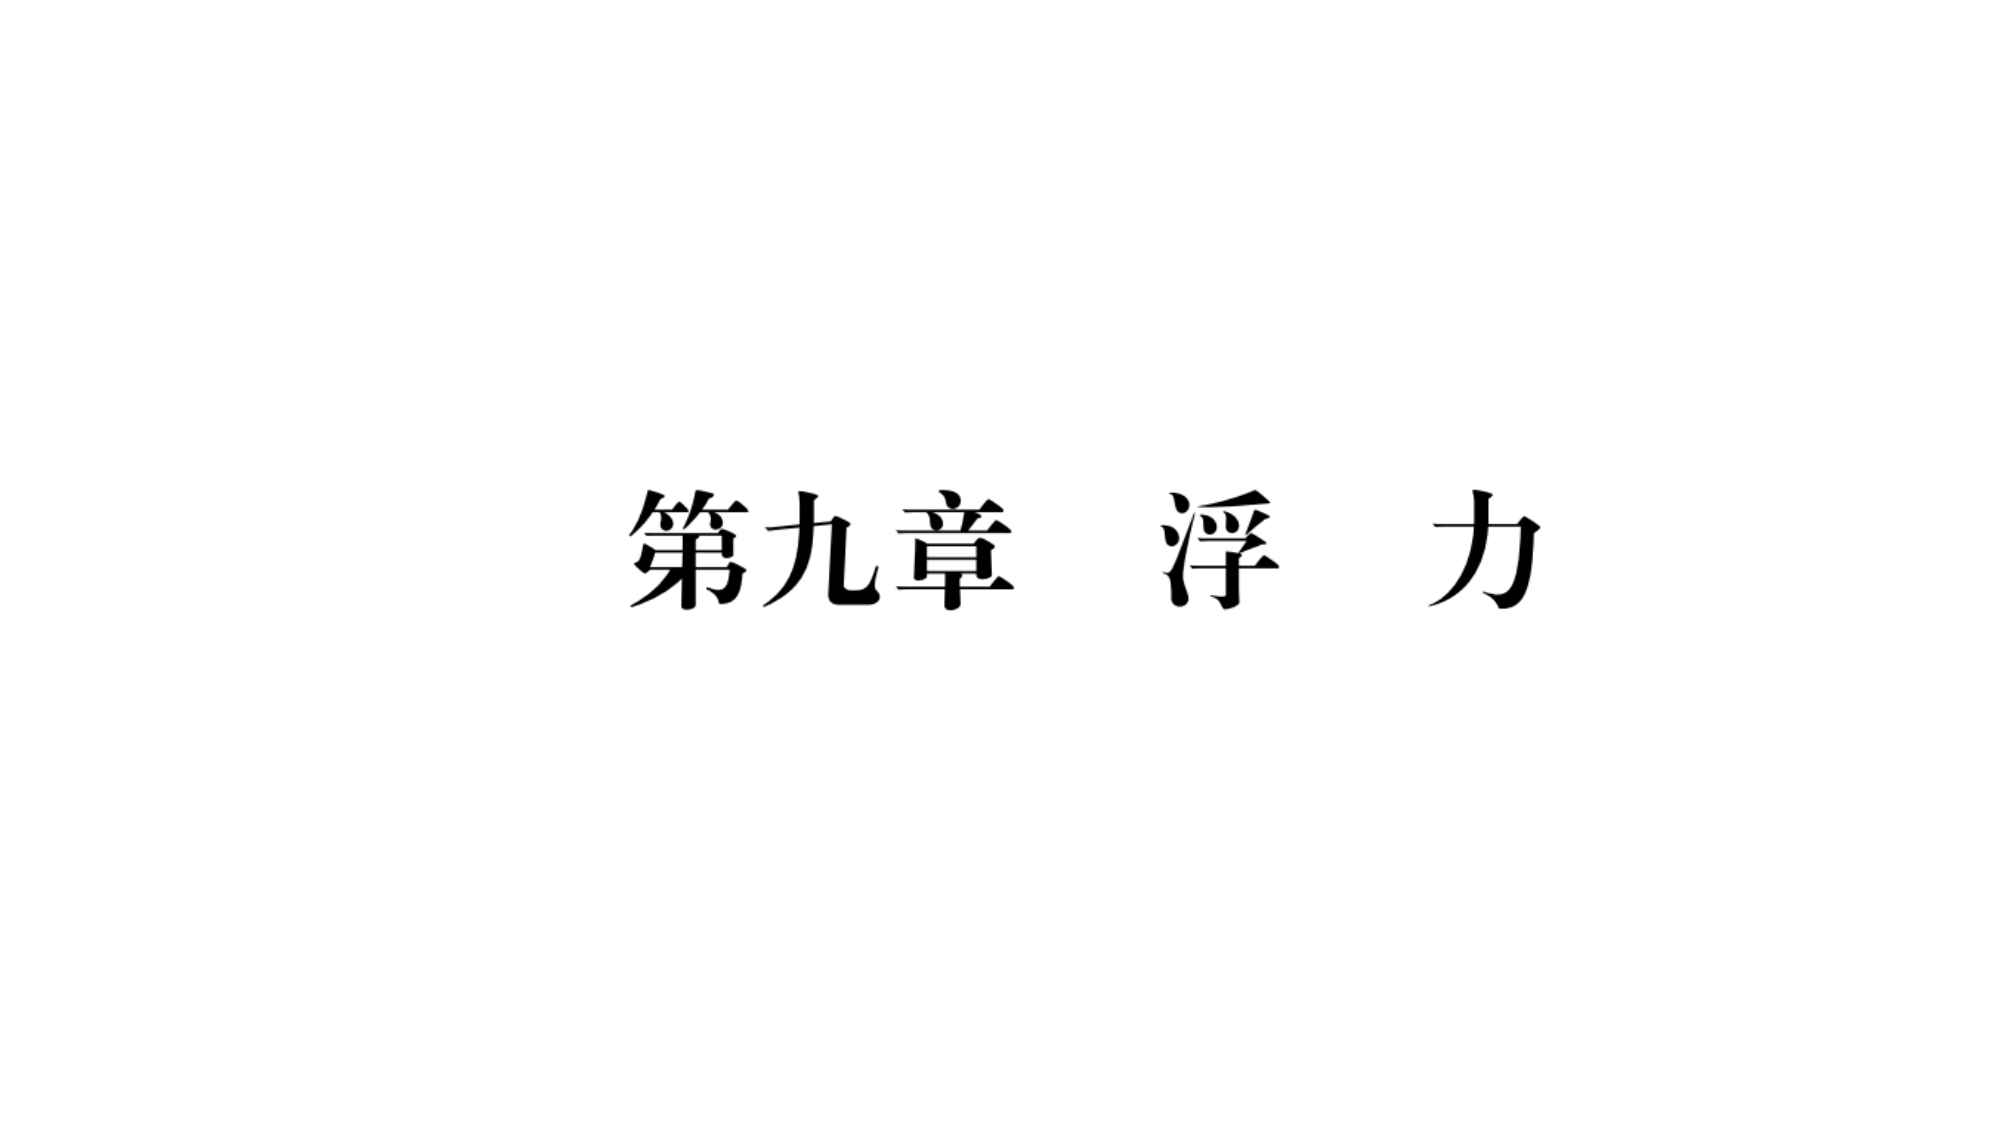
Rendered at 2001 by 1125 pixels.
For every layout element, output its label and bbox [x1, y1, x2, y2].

picture [581, 456, 1570, 641]
